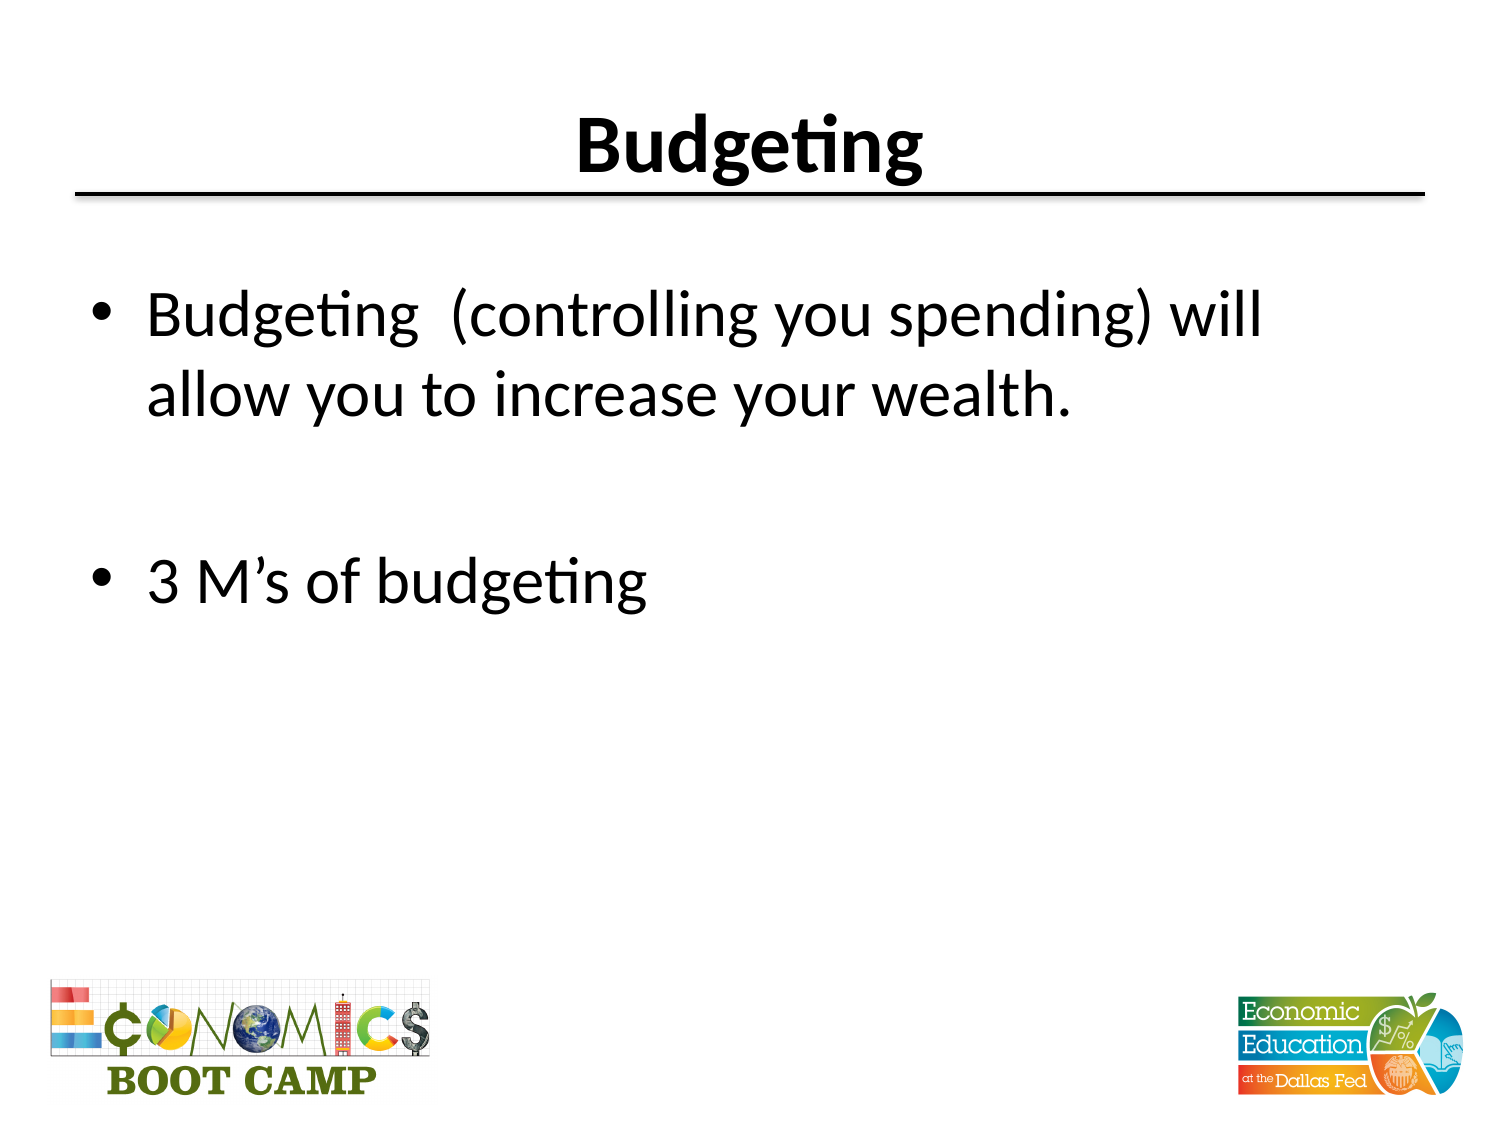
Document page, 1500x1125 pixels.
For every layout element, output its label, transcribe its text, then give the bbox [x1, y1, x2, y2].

title Budgeting [75, 45, 1425, 233]
list Budgeting (controlling you spending) will allow you to increase your wealth. 3 M’s of budgeting [75, 262, 1425, 980]
picture [47, 975, 438, 1105]
picture [1231, 987, 1468, 1105]
